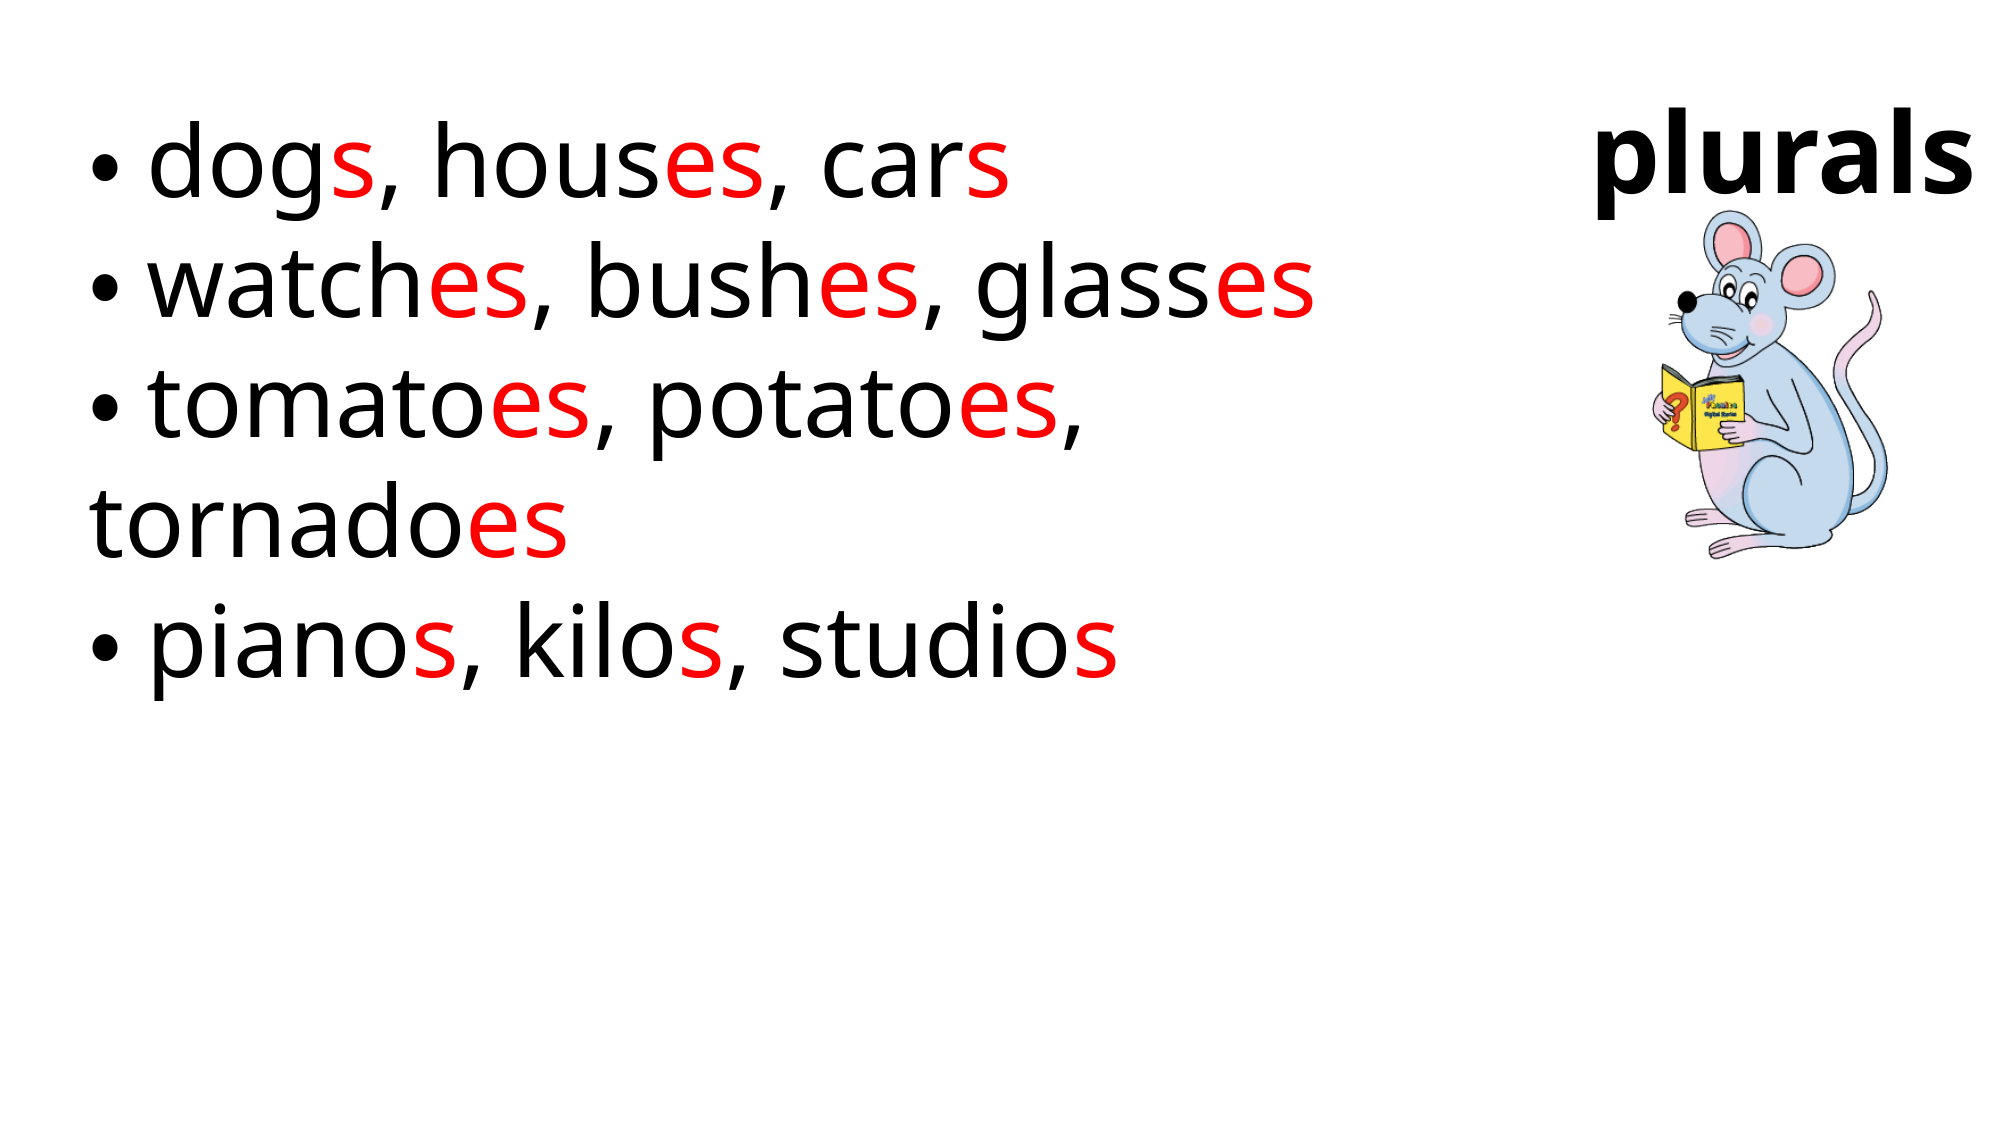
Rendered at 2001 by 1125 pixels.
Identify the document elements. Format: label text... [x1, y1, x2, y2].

text_box ・dogs, houses, cars ・watches, bushes, glasses ・tomatoes, potatoes, tornadoes ・pianos, kilos, studios [73, 90, 1594, 825]
text_box plurals [1575, 73, 2000, 224]
picture [1646, 205, 1894, 563]
